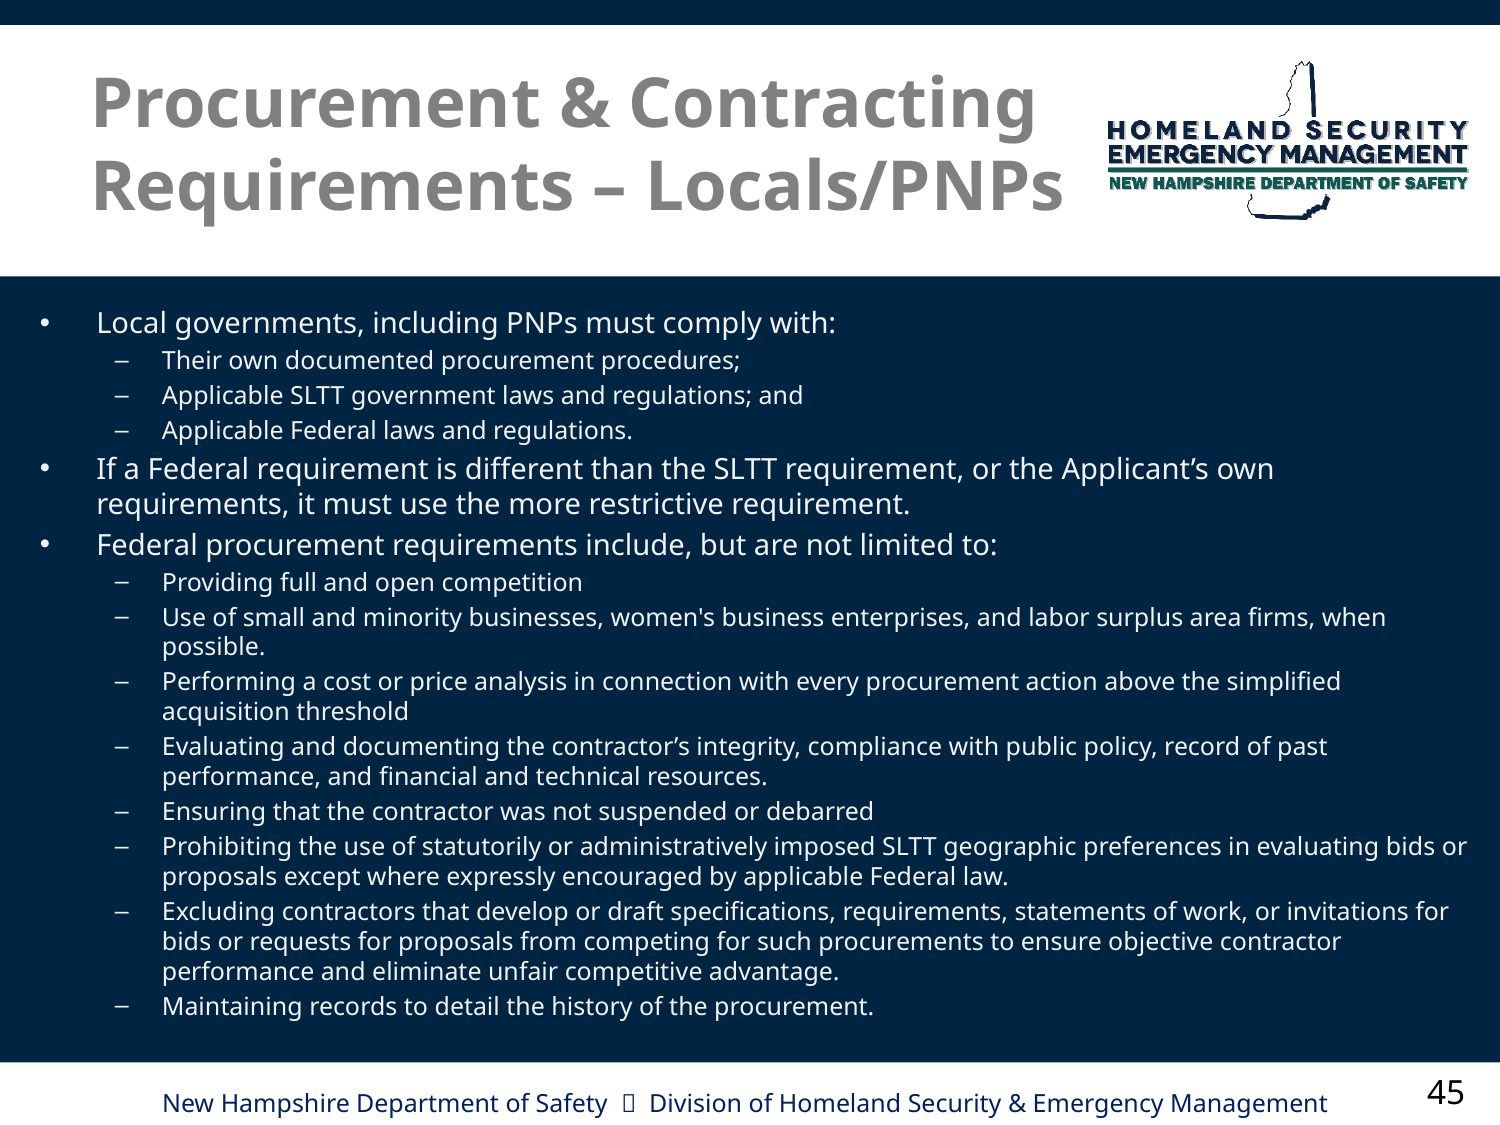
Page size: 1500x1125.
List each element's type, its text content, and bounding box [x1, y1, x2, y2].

picture [1108, 61, 1469, 220]
title Procurement & Contracting Requirements – Locals/PNPs [75, 50, 1106, 233]
list Local governments, including PNPs must comply with: Their own documented procurement procedures; Applicable SLTT government laws and regulations; and Applicable Federal laws and regulations. If a Federal requirement is different than the SLTT requirement, or the Applicant’s own requirements, it must use the more restrictive requirement. Federal procurement requirements include, but are not limited to: Providing full and open competition Use of small and minority businesses, women's business enterprises, and labor surplus area firms, when possible. Performing a cost or price analysis in connection with every procurement action above the simplified acquisition threshold Evaluating and documenting the contractor’s integrity, compliance with public policy, record of past performance, and financial and technical resources. Ensuring that the contractor was not suspended or debarred Prohibiting the use of statutorily or administratively imposed SLTT geographic preferences in evaluating bids or proposals except where expressly encouraged by applicable Federal law. Excluding contractors that develop or draft specifications, requirements, statements of work, or invitations for bids or requests for proposals from competing for such procurements to ensure objective contractor performance and eliminate unfair competitive advantage. Maintaining records to detail the history of the procurement. [24, 275, 1488, 1050]
